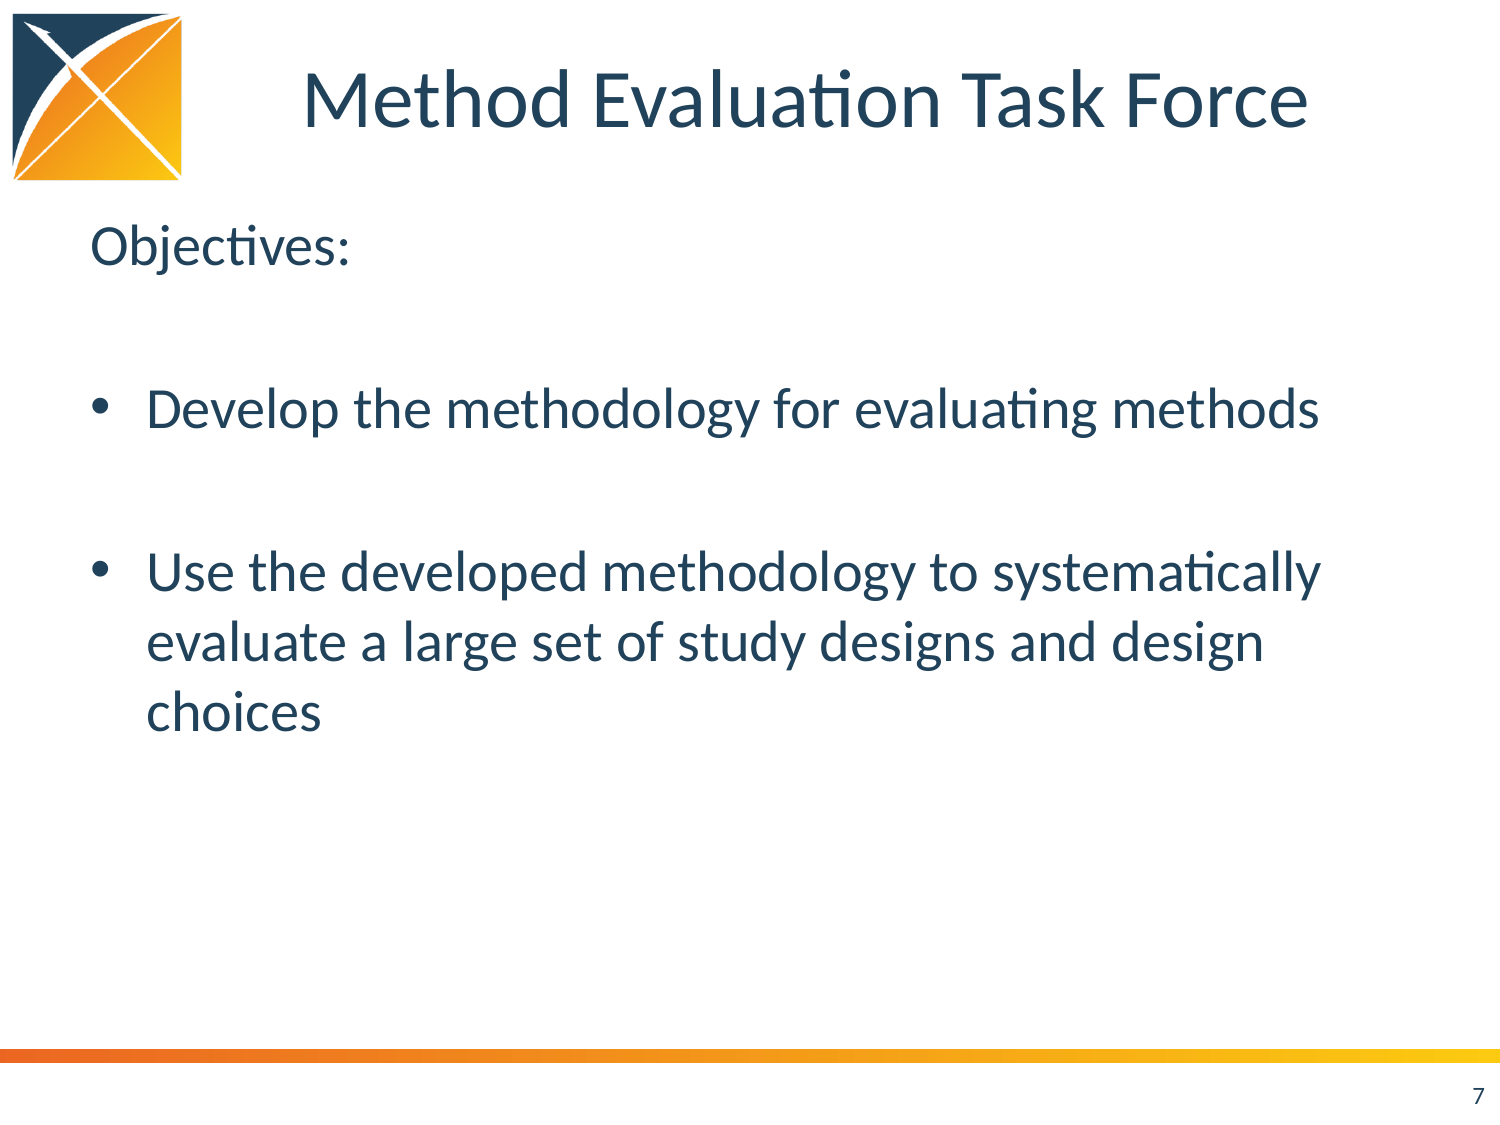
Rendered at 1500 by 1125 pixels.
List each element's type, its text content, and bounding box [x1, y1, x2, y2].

title Method Evaluation Task Force [187, 24, 1425, 163]
slide_number 7 [1149, 1065, 1500, 1125]
picture [0, 0, 206, 200]
list Objectives: Develop the methodology for evaluating methods Use the developed methodology to systematically evaluate a large set of study designs and design choices [75, 200, 1425, 1005]
